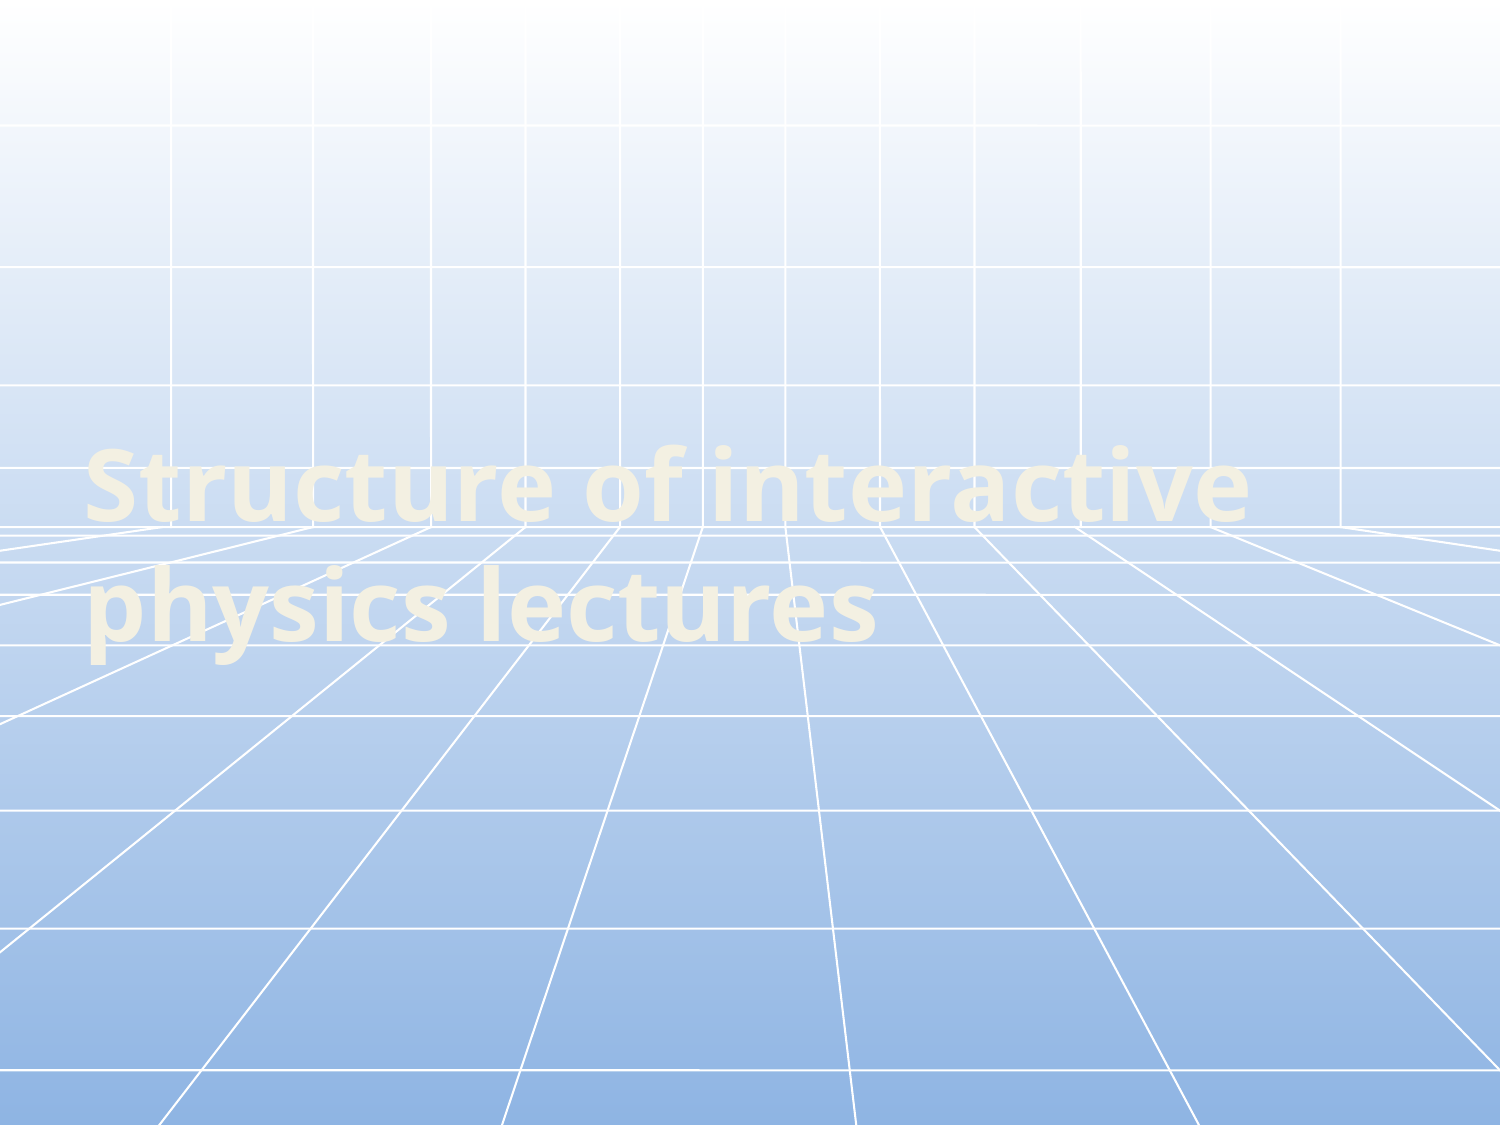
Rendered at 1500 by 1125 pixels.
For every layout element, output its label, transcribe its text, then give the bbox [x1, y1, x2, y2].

title Structure of interactive physics lectures [68, 199, 1444, 669]
